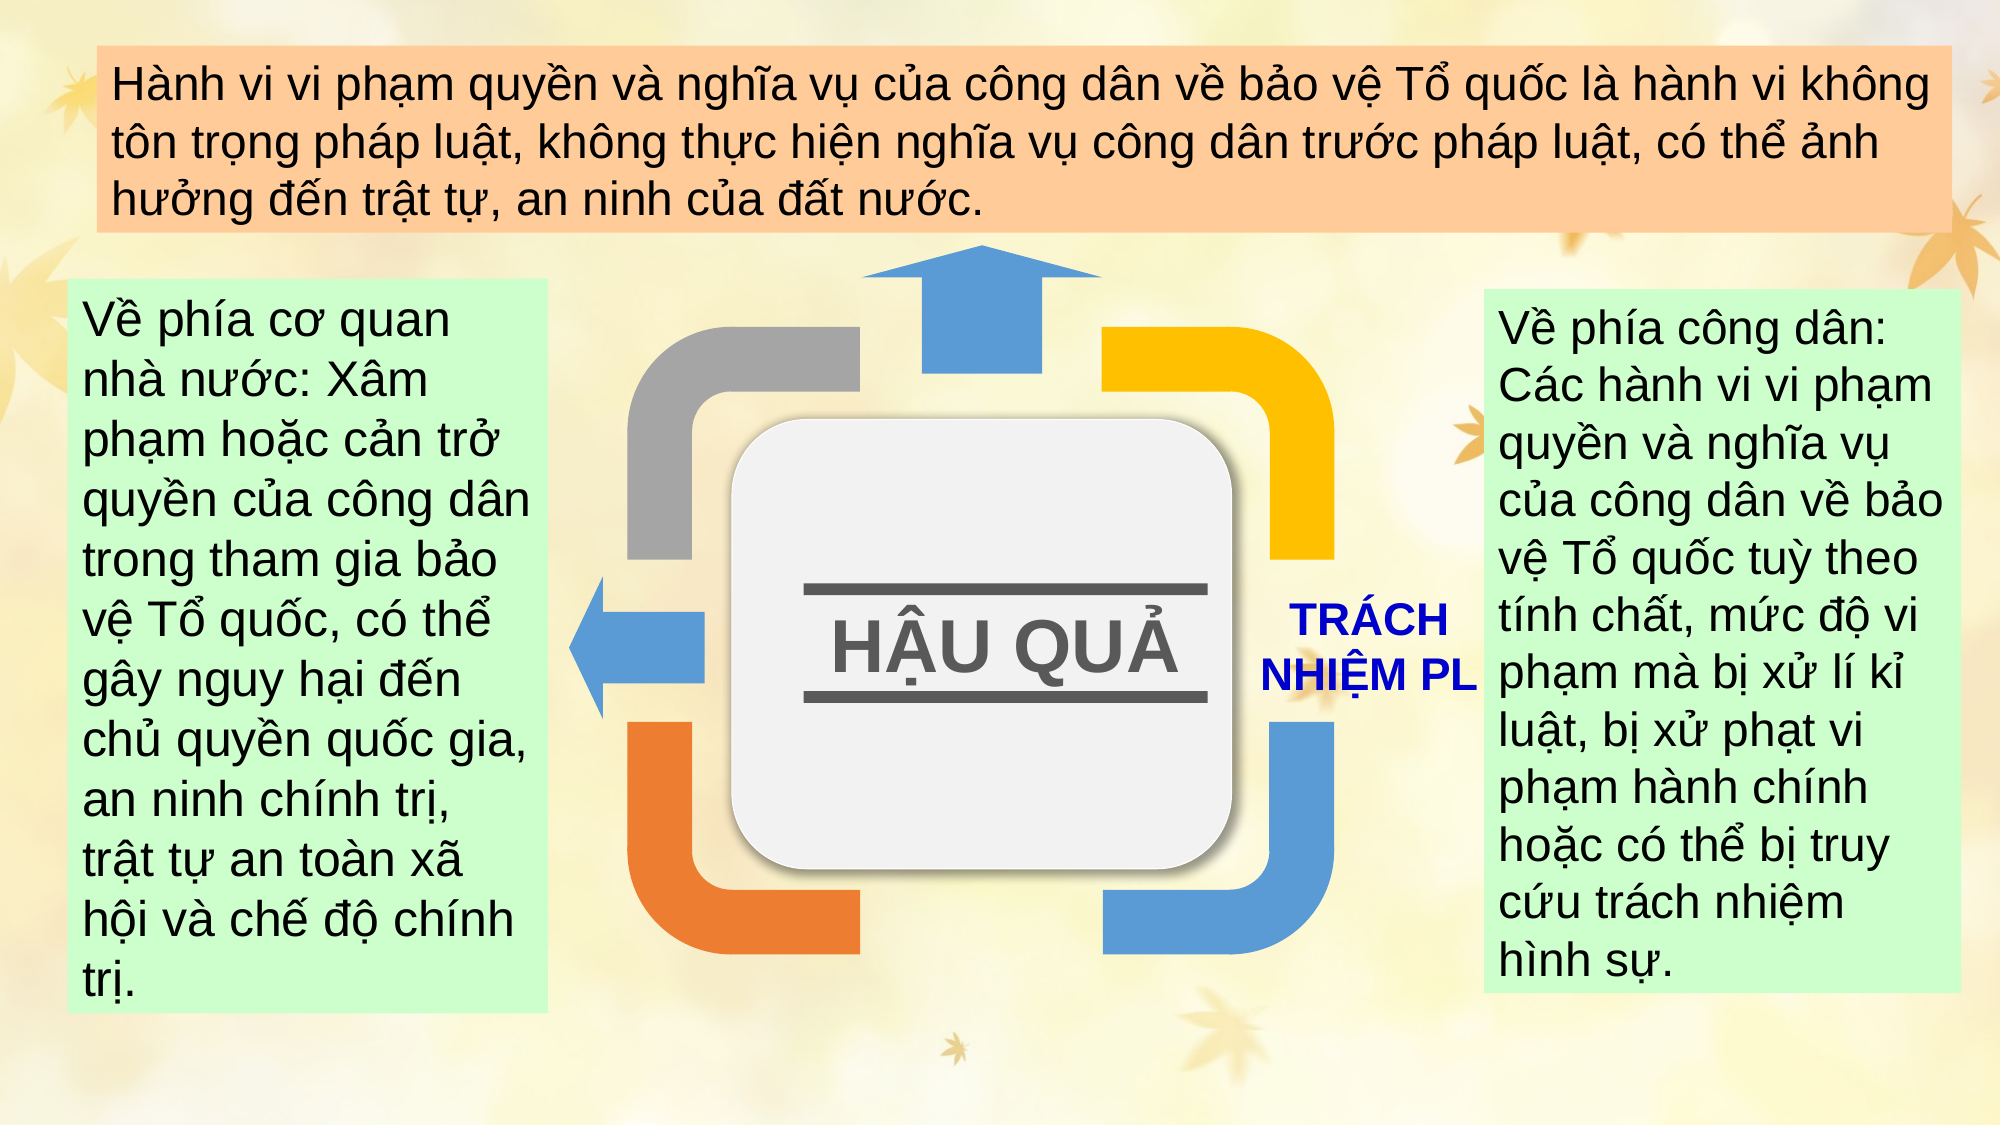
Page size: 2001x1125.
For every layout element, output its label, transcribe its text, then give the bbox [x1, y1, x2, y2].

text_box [1101, 326, 1335, 560]
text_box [627, 721, 861, 955]
text_box [730, 418, 1233, 870]
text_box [783, 583, 1228, 703]
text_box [627, 326, 860, 560]
text_box Về phía cơ quan nhà nước: Xâm phạm hoặc cản trở quyền của công dân trong tham gia bảo vệ Tổ quốc, có thể gây nguy hại đến chủ quyền quốc gia, an ninh chính trị, trật tự an toàn xã hội và chế độ chính trị. [67, 278, 548, 1014]
text_box Về phía công dân: Các hành vi vi phạm quyền và nghĩa vụ của công dân về bảo vệ Tổ quốc tuỳ theo tính chất, mức độ vi phạm mà bị xử lí kỉ luật, bị xử phạt vi phạm hành chính hoặc có thể bị truy cứu trách nhiệm hình sự. [1484, 289, 1962, 994]
text_box TRÁCH NHIỆM PL [1212, 581, 1484, 707]
text_box Hành vi vi phạm quyền và nghĩa vụ của công dân về bảo vệ Tổ quốc là hành vi không tôn trọng pháp luật, không thực hiện nghĩa vụ công dân trước pháp luật, có thể ảnh hưởng đến trật tự, an ninh của đất nước. [96, 45, 1953, 233]
text_box [861, 245, 1103, 374]
picture [0, 0, 2000, 1125]
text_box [1102, 722, 1335, 954]
text_box [568, 576, 705, 720]
